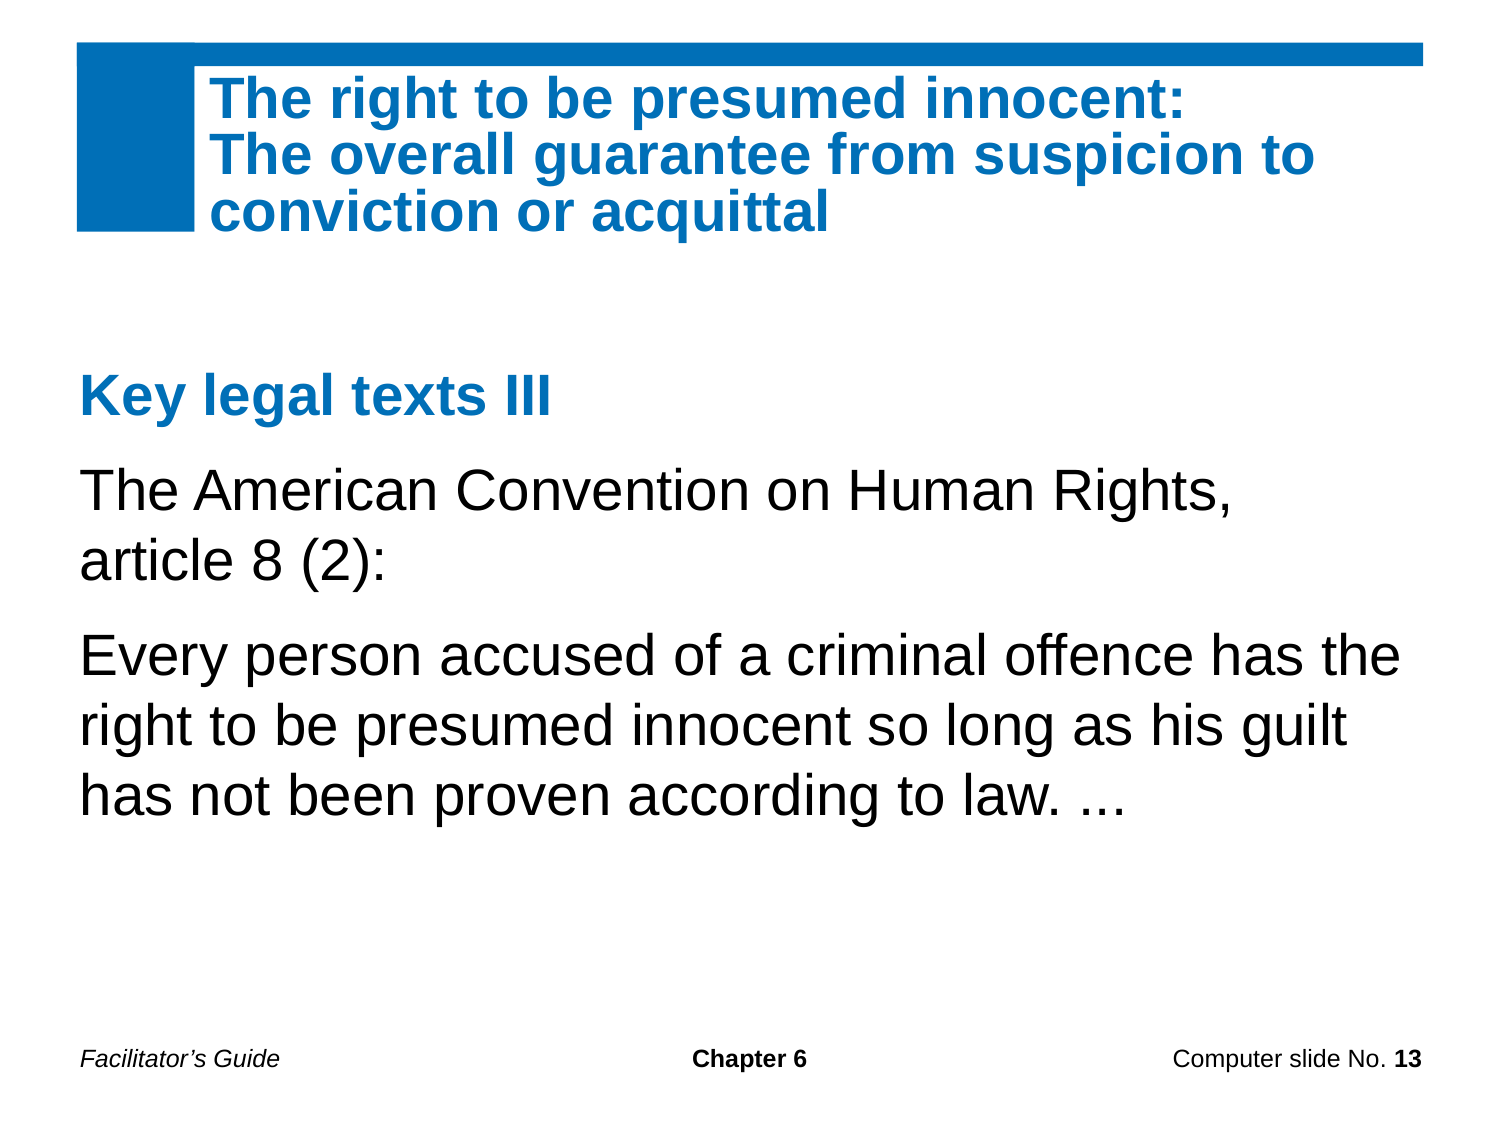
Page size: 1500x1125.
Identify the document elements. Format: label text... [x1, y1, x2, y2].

text_box Computer slide No. 13 [1055, 1034, 1437, 1103]
slide_number Facilitator’s Guide [64, 1034, 469, 1103]
footer Chapter 6 [512, 1034, 988, 1103]
text_box Key legal texts III The American Convention on Human Rights, article 8 (2): Every person accused of a criminal offence has the right to be presumed innocent so long as his guilt has not been proven according to law. ... [64, 350, 1437, 870]
text_box The right to be presumed innocent: The overall guarantee from suspicion to conviction or acquittal [194, 66, 1425, 256]
